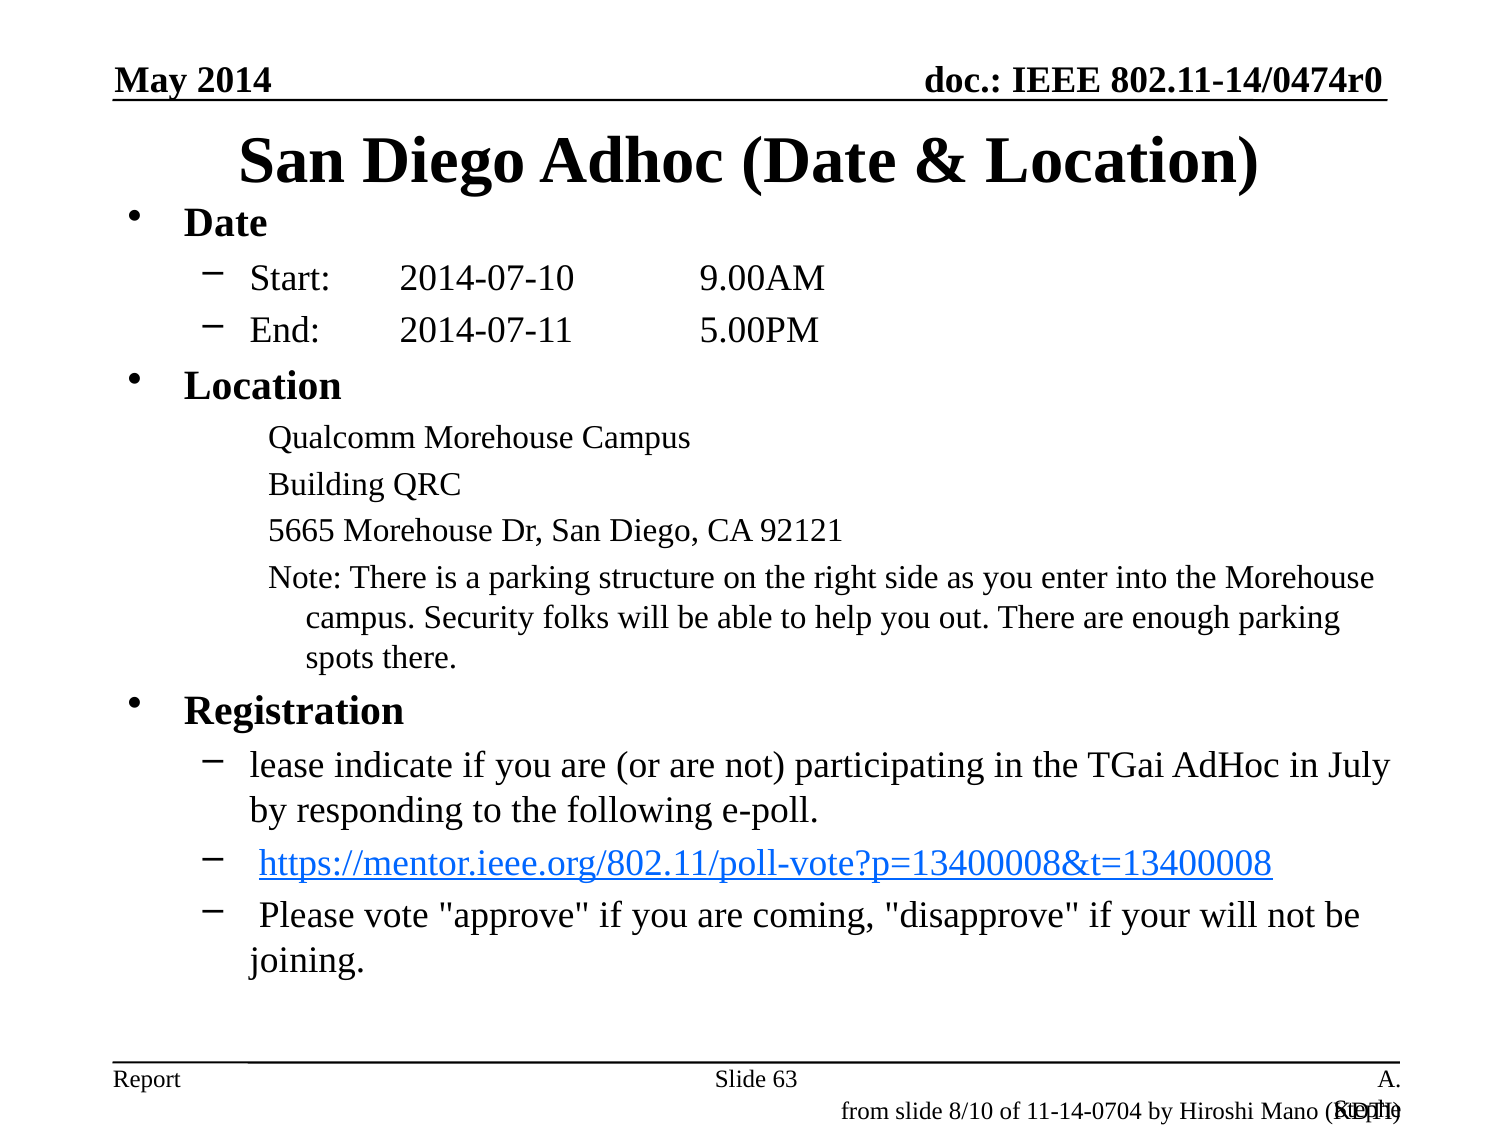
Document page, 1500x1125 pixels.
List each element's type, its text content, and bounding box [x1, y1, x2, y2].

slide_number Slide 63 [712, 1063, 800, 1087]
footer A. Stephens, Intel, D. Stanley, Aruba [1324, 1063, 1402, 1087]
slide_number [114, 54, 374, 101]
list Date Start: 2014-07-10 9.00AM End: 2014-07-11 5.00PM Location Qualcomm Morehouse Campus Building QRC 5665 Morehouse Dr, San Diego, CA 92121 Note: There is a parking structure on the right side as you enter into the Morehouse campus. Security folks will be able to help you out. There are enough parking spots there. Registration lease indicate if you are (or are not) participating in the TGai AdHoc in July by responding to the following e-poll. https://mentor.ieee.org/802.11/poll-vote?p=13400008&t=13400008 Please vote "approve" if you are coming, "disapprove" if your will not be joining. [112, 187, 1425, 1063]
title San Diego Adhoc (Date & Location) [112, 112, 1388, 187]
text_box from slide 8/10 of 11-14-0704 by Hiroshi Mano (KDTI) [343, 1087, 1417, 1125]
